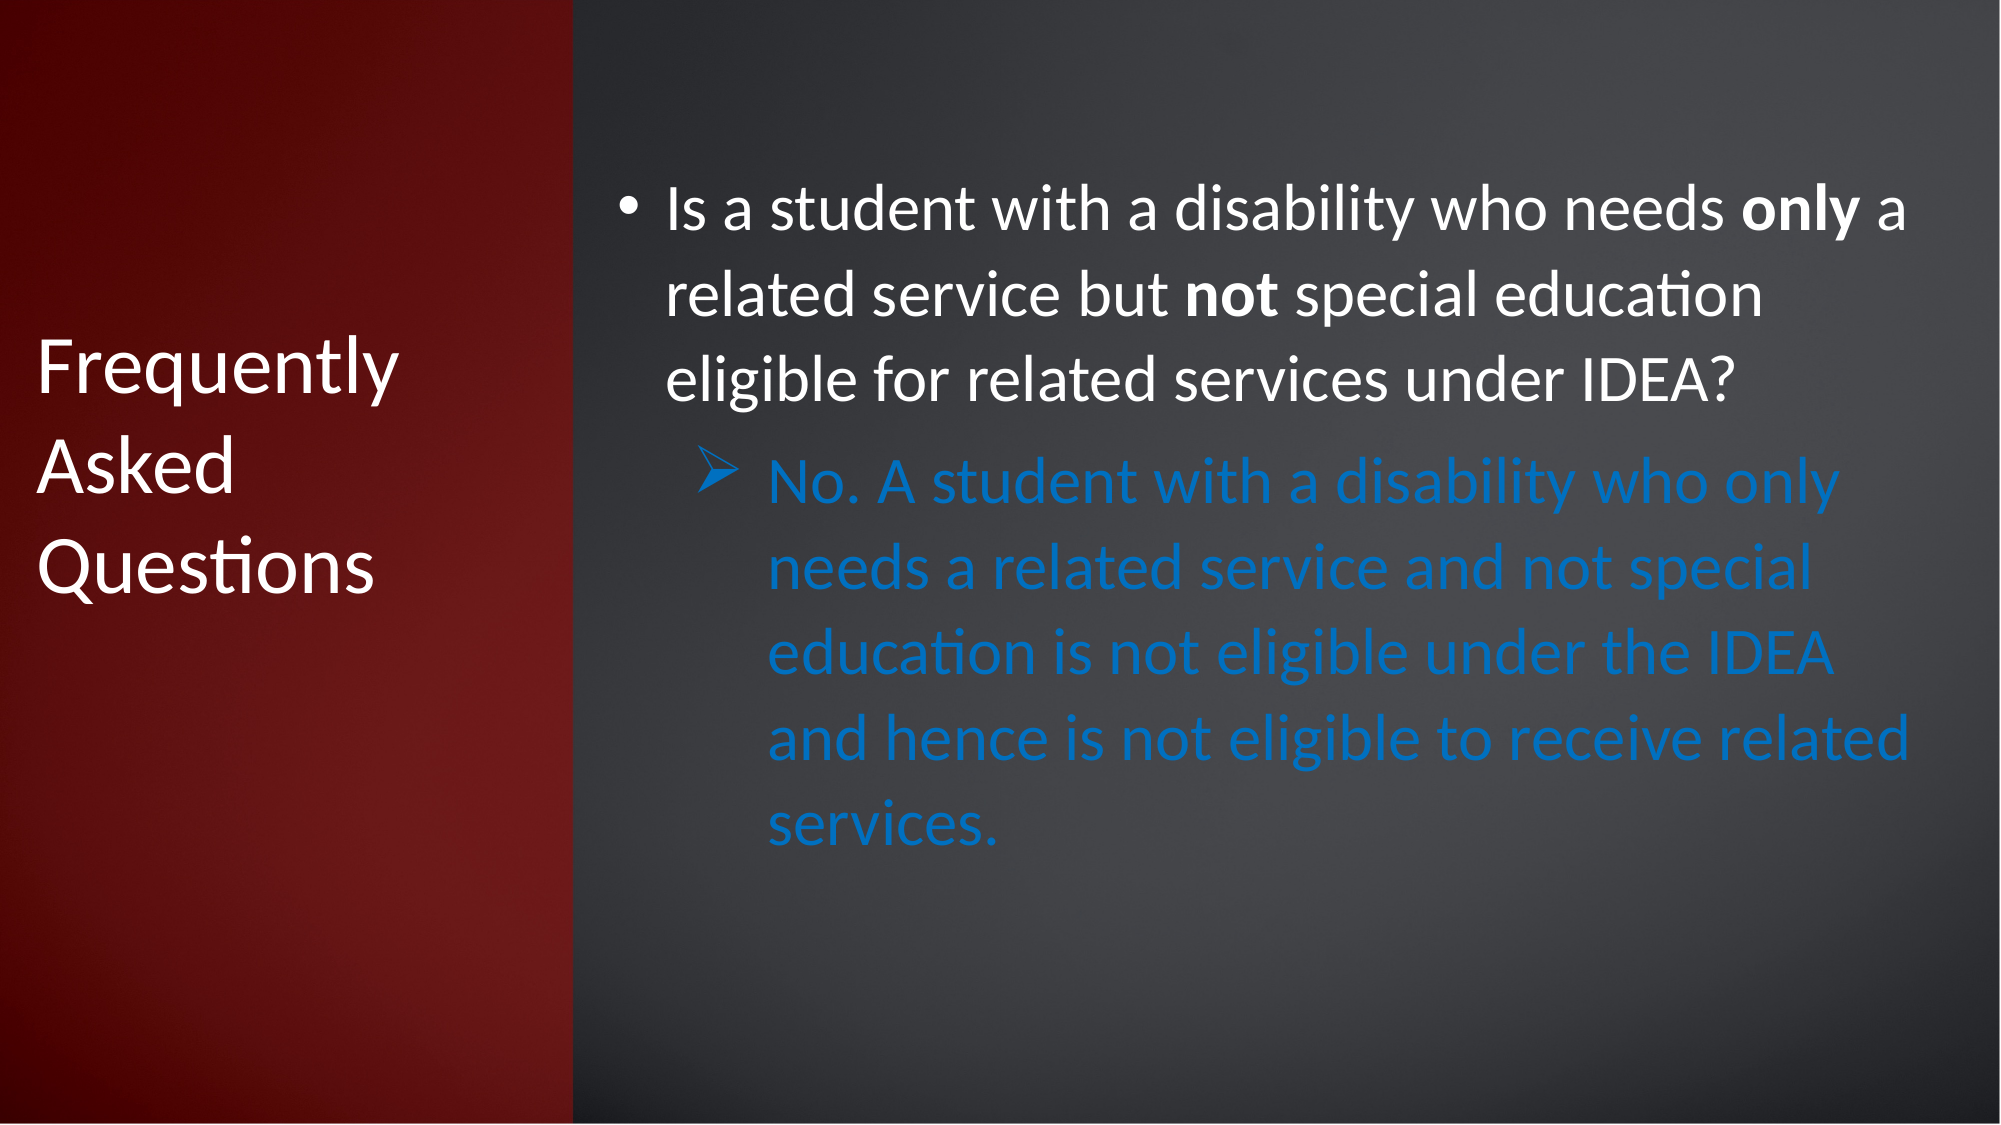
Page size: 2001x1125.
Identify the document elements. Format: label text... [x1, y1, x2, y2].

picture [0, 0, 2001, 1125]
text_box Is a student with a disability who needs only a related service but not special education eligible for related services under IDEA? No. A student with a disability who only needs a related service and not special education is not eligible under the IDEA and hence is not eligible to receive related services. [603, 150, 1948, 867]
text_box Frequently Asked Questions [21, 302, 604, 618]
